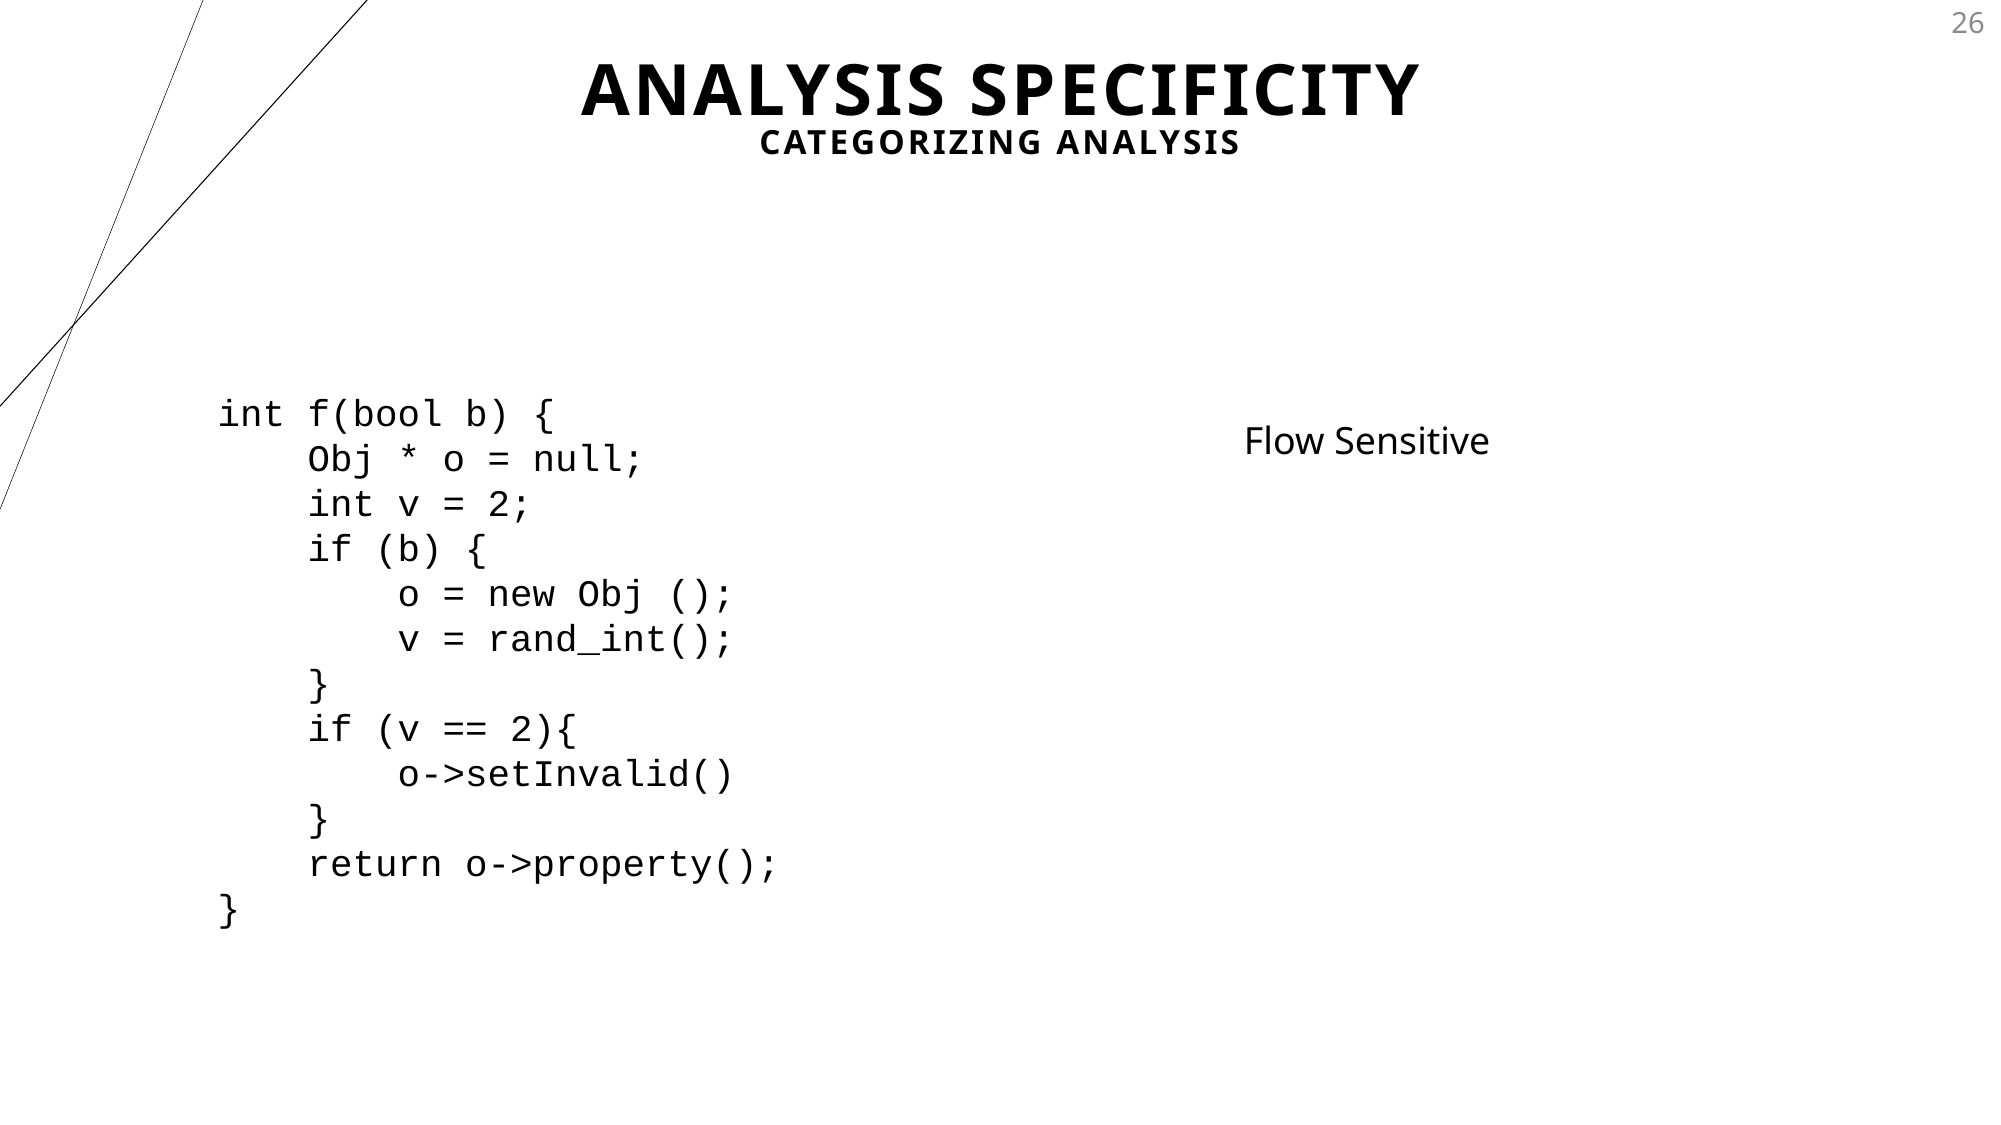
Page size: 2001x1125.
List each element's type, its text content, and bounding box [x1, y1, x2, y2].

text_box Flow Sensitive [1229, 409, 1506, 470]
text_box int f(bool b) { Obj * o = null; int v = 2; if (b) { o = new Obj (); v = rand_int(); } if (v == 2){ o->setInvalid() } return o->property(); } [202, 381, 1215, 937]
text_box CATEGORIZING ANALYSIS [1, 34, 1998, 253]
title Analysis SPecificity [3, 0, 2000, 202]
